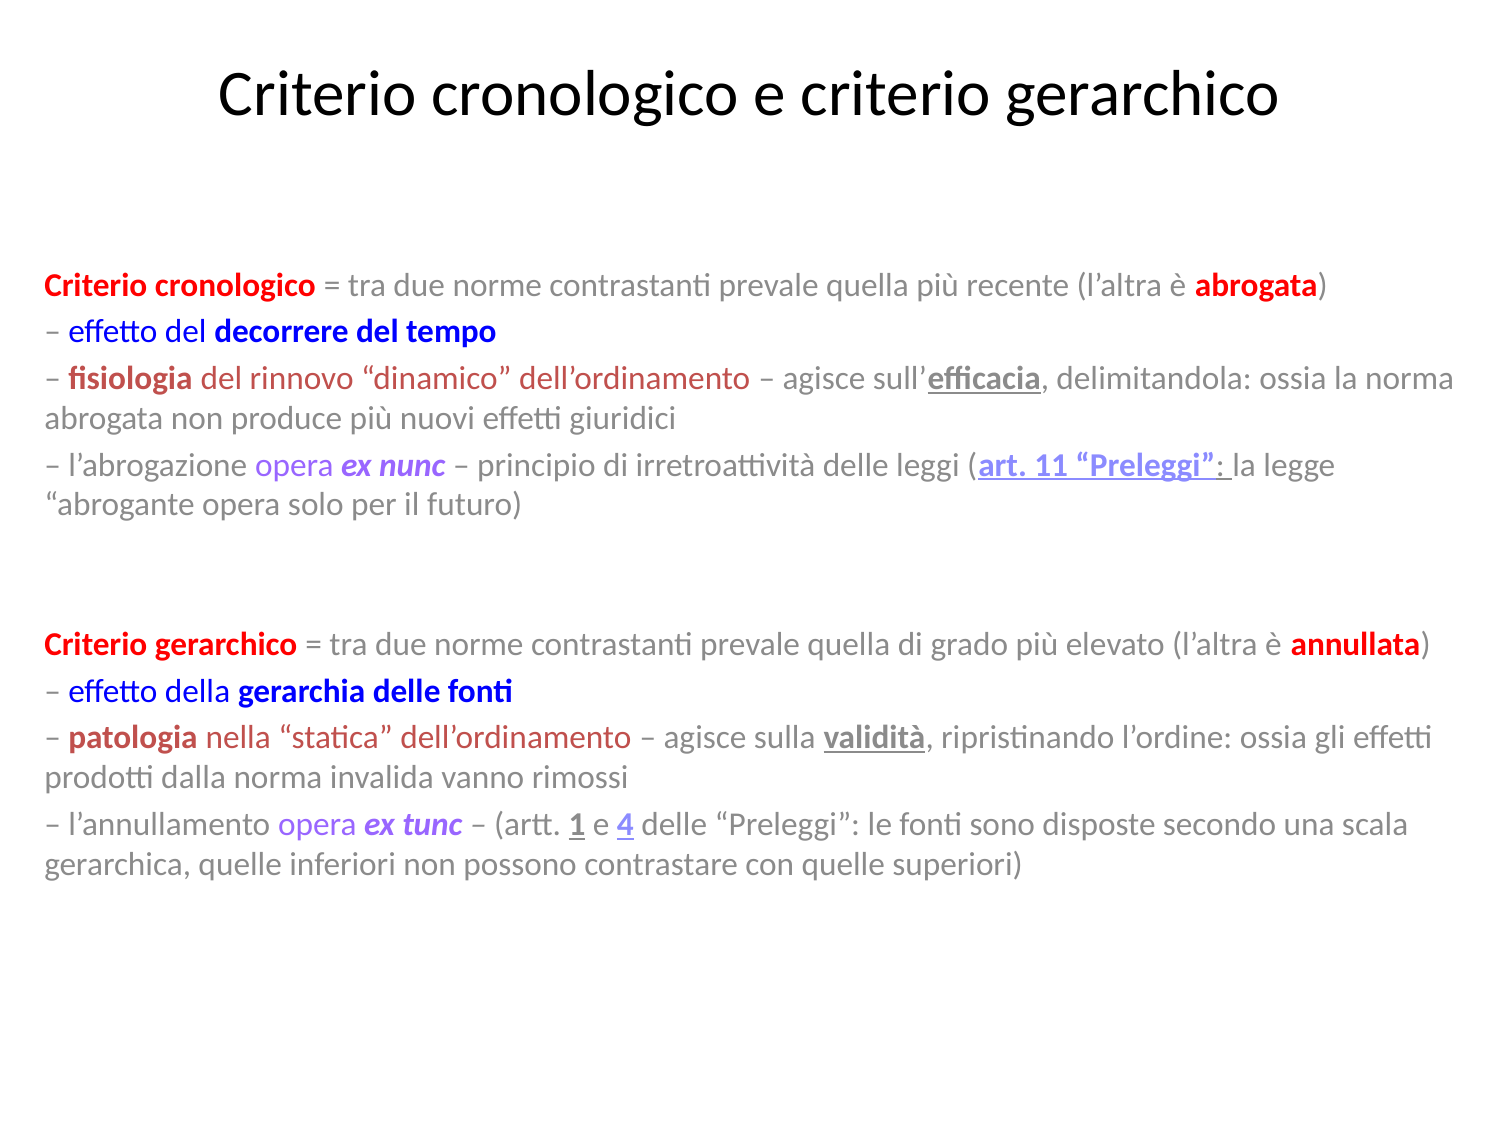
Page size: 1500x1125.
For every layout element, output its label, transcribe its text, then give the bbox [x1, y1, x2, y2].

title Criterio cronologico e criterio gerarchico [112, 42, 1388, 138]
subtitle Criterio cronologico = tra due norme contrastanti prevale quella più recente (l’altra è abrogata) – effetto del decorrere del tempo – fisiologia del rinnovo “dinamico” dell’ordinamento – agisce sull’efficacia, delimitandola: ossia la norma abrogata non produce più nuovi effetti giuridici – l’abrogazione opera ex nunc – principio di irretroattività delle leggi (art. 11 “Preleggi”: la legge “abrogante opera solo per il futuro) Criterio gerarchico = tra due norme contrastanti prevale quella di grado più elevato (l’altra è annullata) – effetto della gerarchia delle fonti – patologia nella “statica” dell’ordinamento – agisce sulla validità, ripristinando l’ordine: ossia gli effetti prodotti dalla norma invalida vanno rimossi – l’annullamento opera ex tunc – (artt. 1 e 4 delle “Preleggi”: le fonti sono disposte secondo una scala gerarchica, quelle inferiori non possono contrastare con quelle superiori) [29, 255, 1471, 1047]
